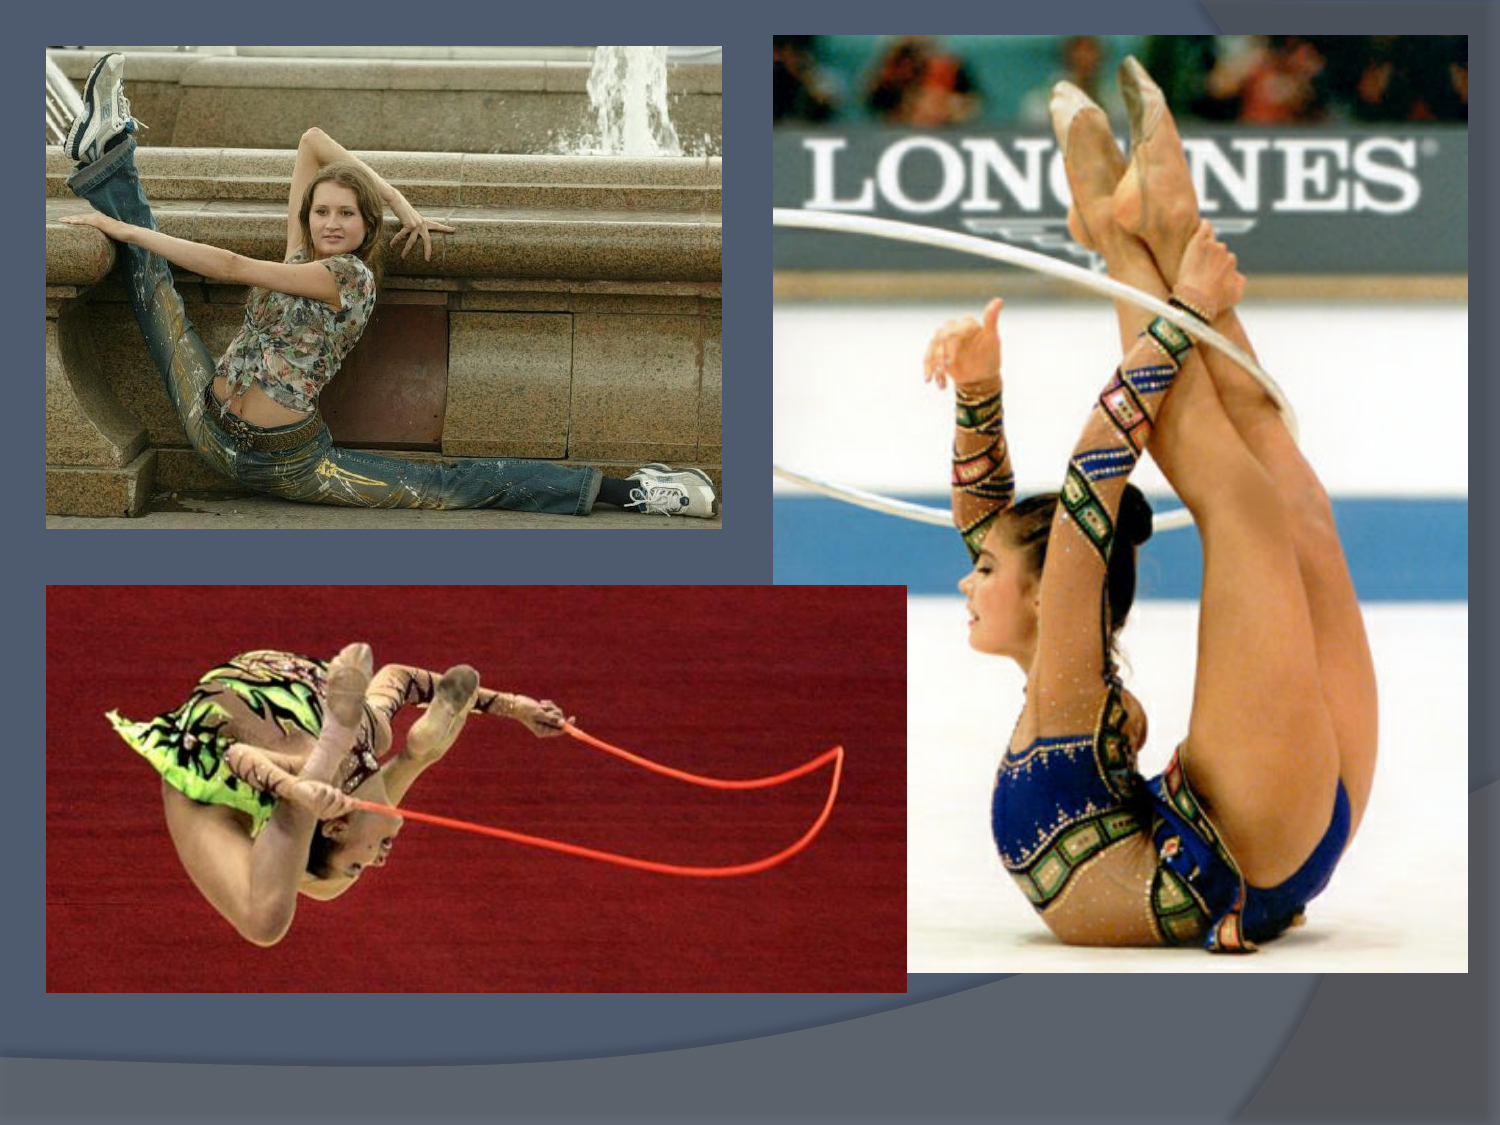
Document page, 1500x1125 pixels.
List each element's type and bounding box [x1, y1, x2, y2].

picture [46, 585, 907, 993]
picture [773, 34, 1468, 973]
picture [46, 46, 722, 529]
